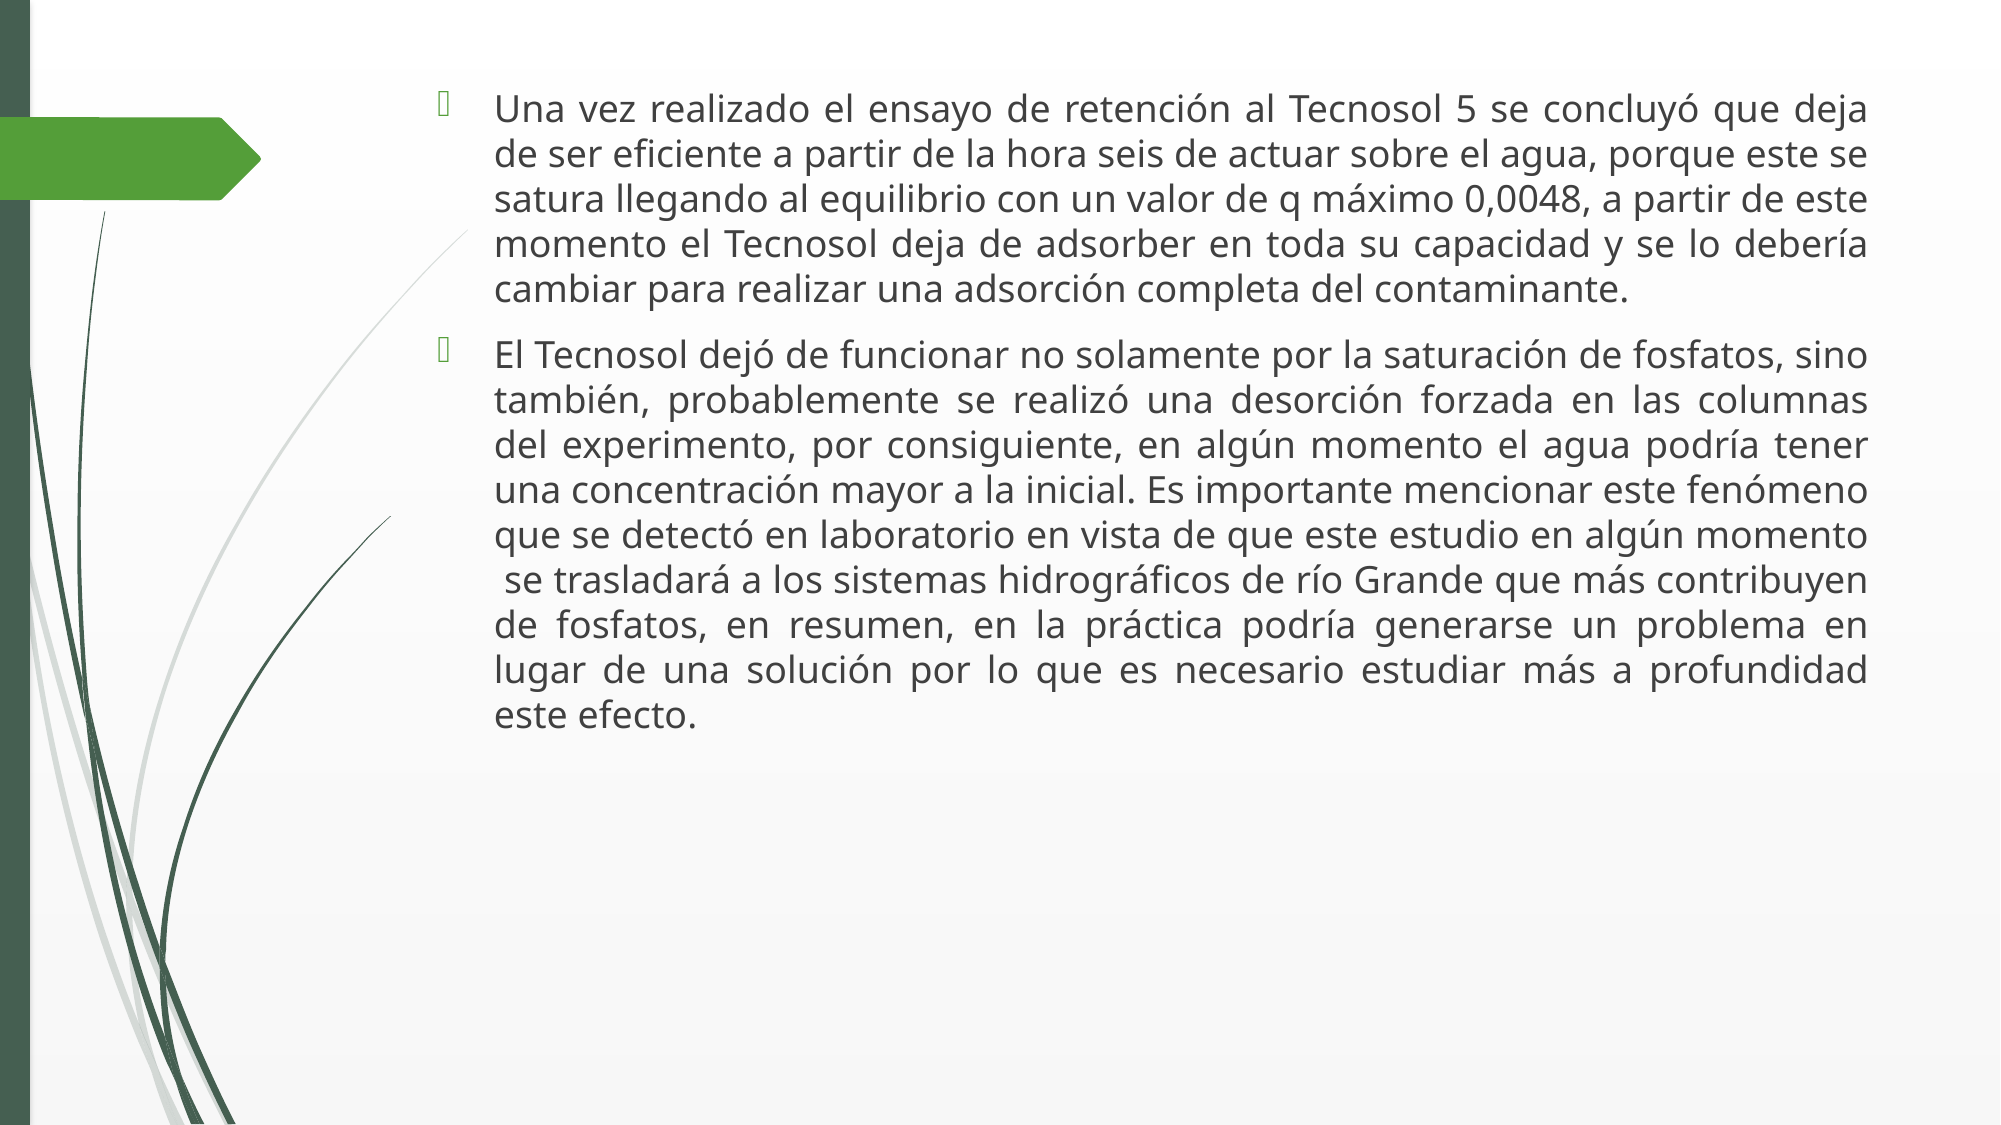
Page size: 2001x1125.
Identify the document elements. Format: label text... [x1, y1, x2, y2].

list Una vez realizado el ensayo de retención al Tecnosol 5 se concluyó que deja de ser eficiente a partir de la hora seis de actuar sobre el agua, porque este se satura llegando al equilibrio con un valor de q máximo 0,0048, a partir de este momento el Tecnosol deja de adsorber en toda su capacidad y se lo debería cambiar para realizar una adsorción completa del contaminante. El Tecnosol dejó de funcionar no solamente por la saturación de fosfatos, sino también, probablemente se realizó una desorción forzada en las columnas del experimento, por consiguiente, en algún momento el agua podría tener una concentración mayor a la inicial. Es importante mencionar este fenómeno que se detectó en laboratorio en vista de que este estudio en algún momento se trasladará a los sistemas hidrográficos de río Grande que más contribuyen de fosfatos, en resumen, en la práctica podría generarse un problema en lugar de una solución por lo que es necesario estudiar más a profundidad este efecto. [422, 77, 1886, 1029]
